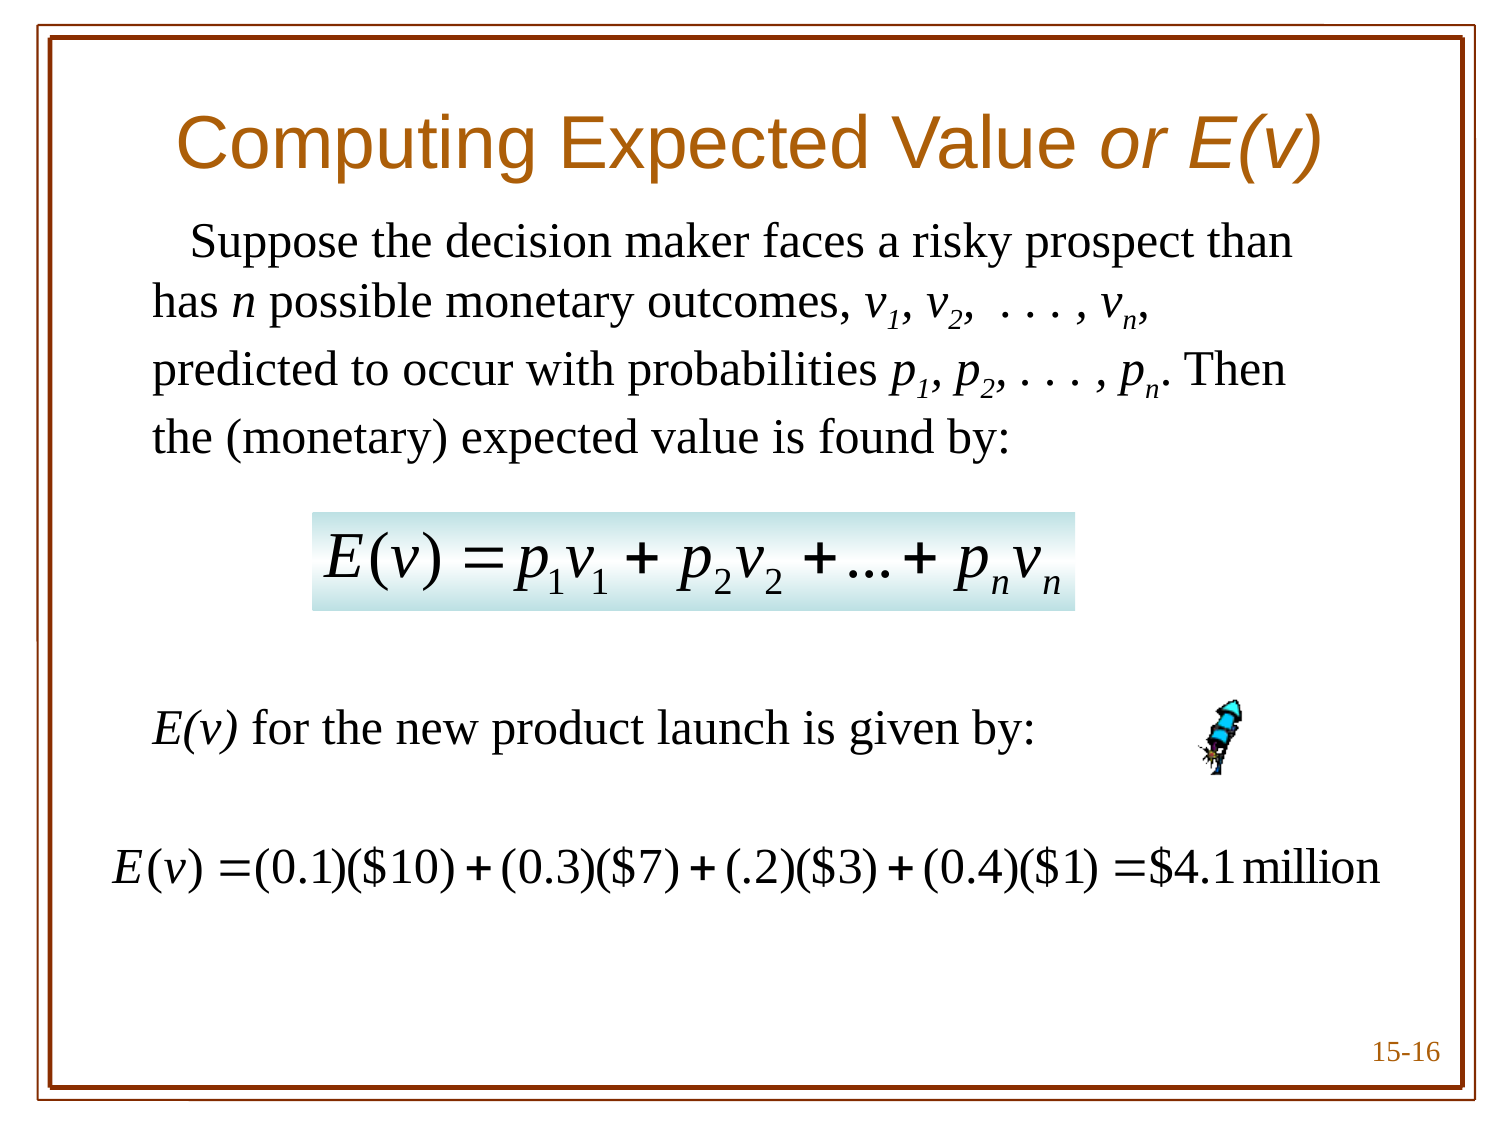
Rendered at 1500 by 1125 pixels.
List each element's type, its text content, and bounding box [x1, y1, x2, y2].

picture [1149, 624, 1293, 777]
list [312, 512, 1076, 611]
text_box Suppose the decision maker faces a risky prospect than has n possible monetary outcomes, v1, v2, . . . , vn, predicted to occur with probabilities p1, p2, . . . , pn. Then the (monetary) expected value is found by: [137, 199, 1350, 472]
text_box E(v) for the new product launch is given by: [137, 687, 1138, 763]
title Computing Expected Value or E(v) [75, 45, 1425, 233]
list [102, 837, 1397, 905]
